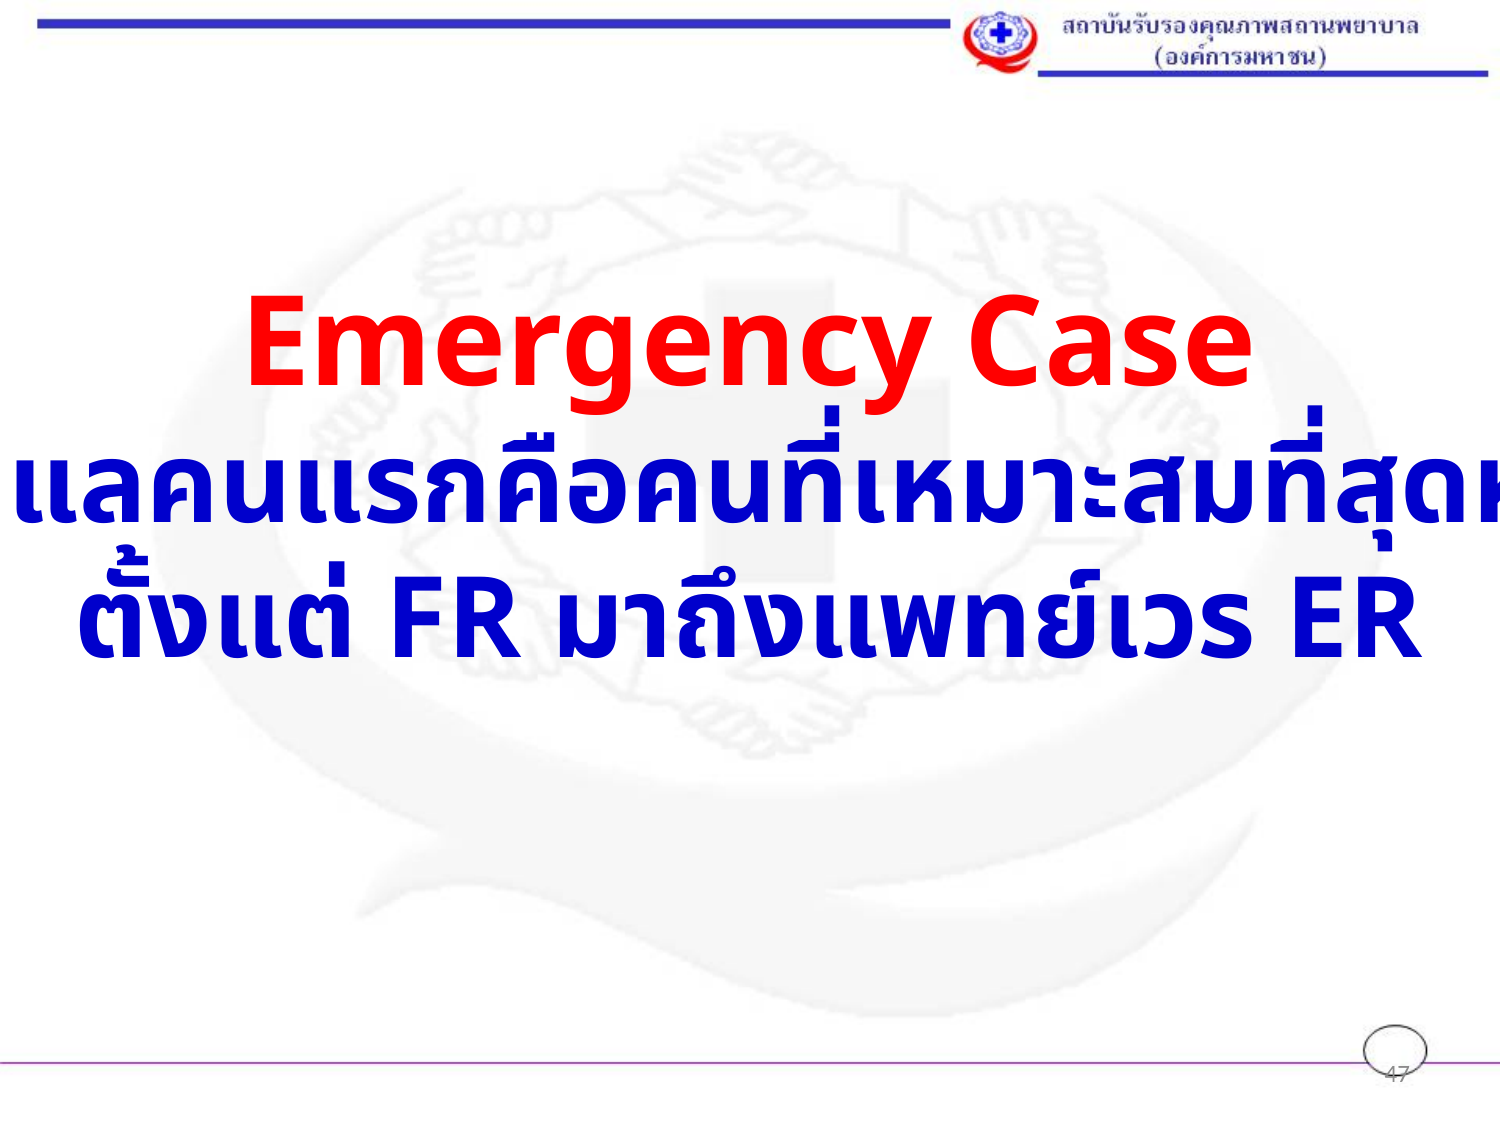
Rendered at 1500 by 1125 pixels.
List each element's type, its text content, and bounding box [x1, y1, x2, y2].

picture [0, 688, 1500, 1125]
picture [0, 0, 1500, 253]
text_box Emergency Case คนที่ดูแลคนแรกคือคนที่เหมาะสมที่สุดหรือไม่ ตั้งแต่ FR มาถึงแพทย์เวร ER [0, 253, 1500, 688]
slide_number 47 [1074, 1042, 1425, 1103]
